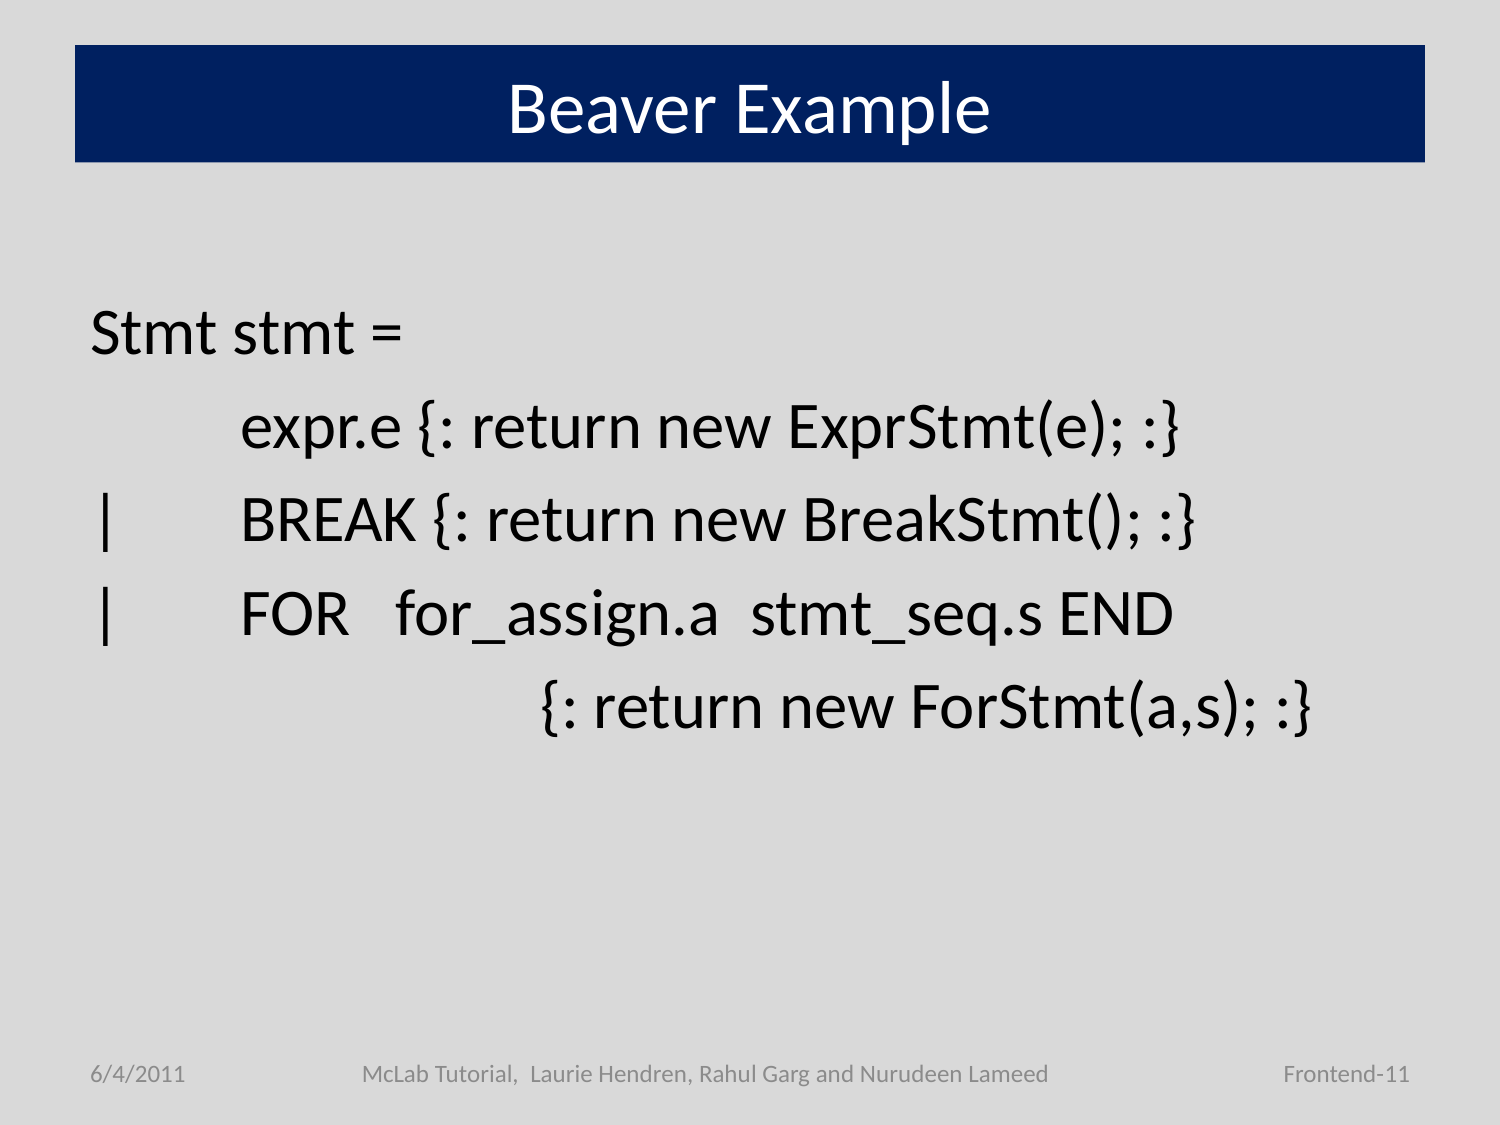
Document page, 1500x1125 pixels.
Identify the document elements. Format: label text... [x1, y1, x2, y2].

footer McLab Tutorial, Laurie Hendren, Rahul Garg and Nurudeen Lameed [300, 1042, 1113, 1103]
title Beaver Example [75, 45, 1425, 163]
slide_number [75, 1042, 213, 1103]
slide_number Frontend-11 [1224, 1042, 1425, 1103]
list Stmt stmt = expr.e {: return new ExprStmt(e); :} | BREAK {: return new BreakStmt(); :} | FOR for_assign.a stmt_seq.s END {: return new ForStmt(a,s); :} [75, 187, 1425, 1025]
